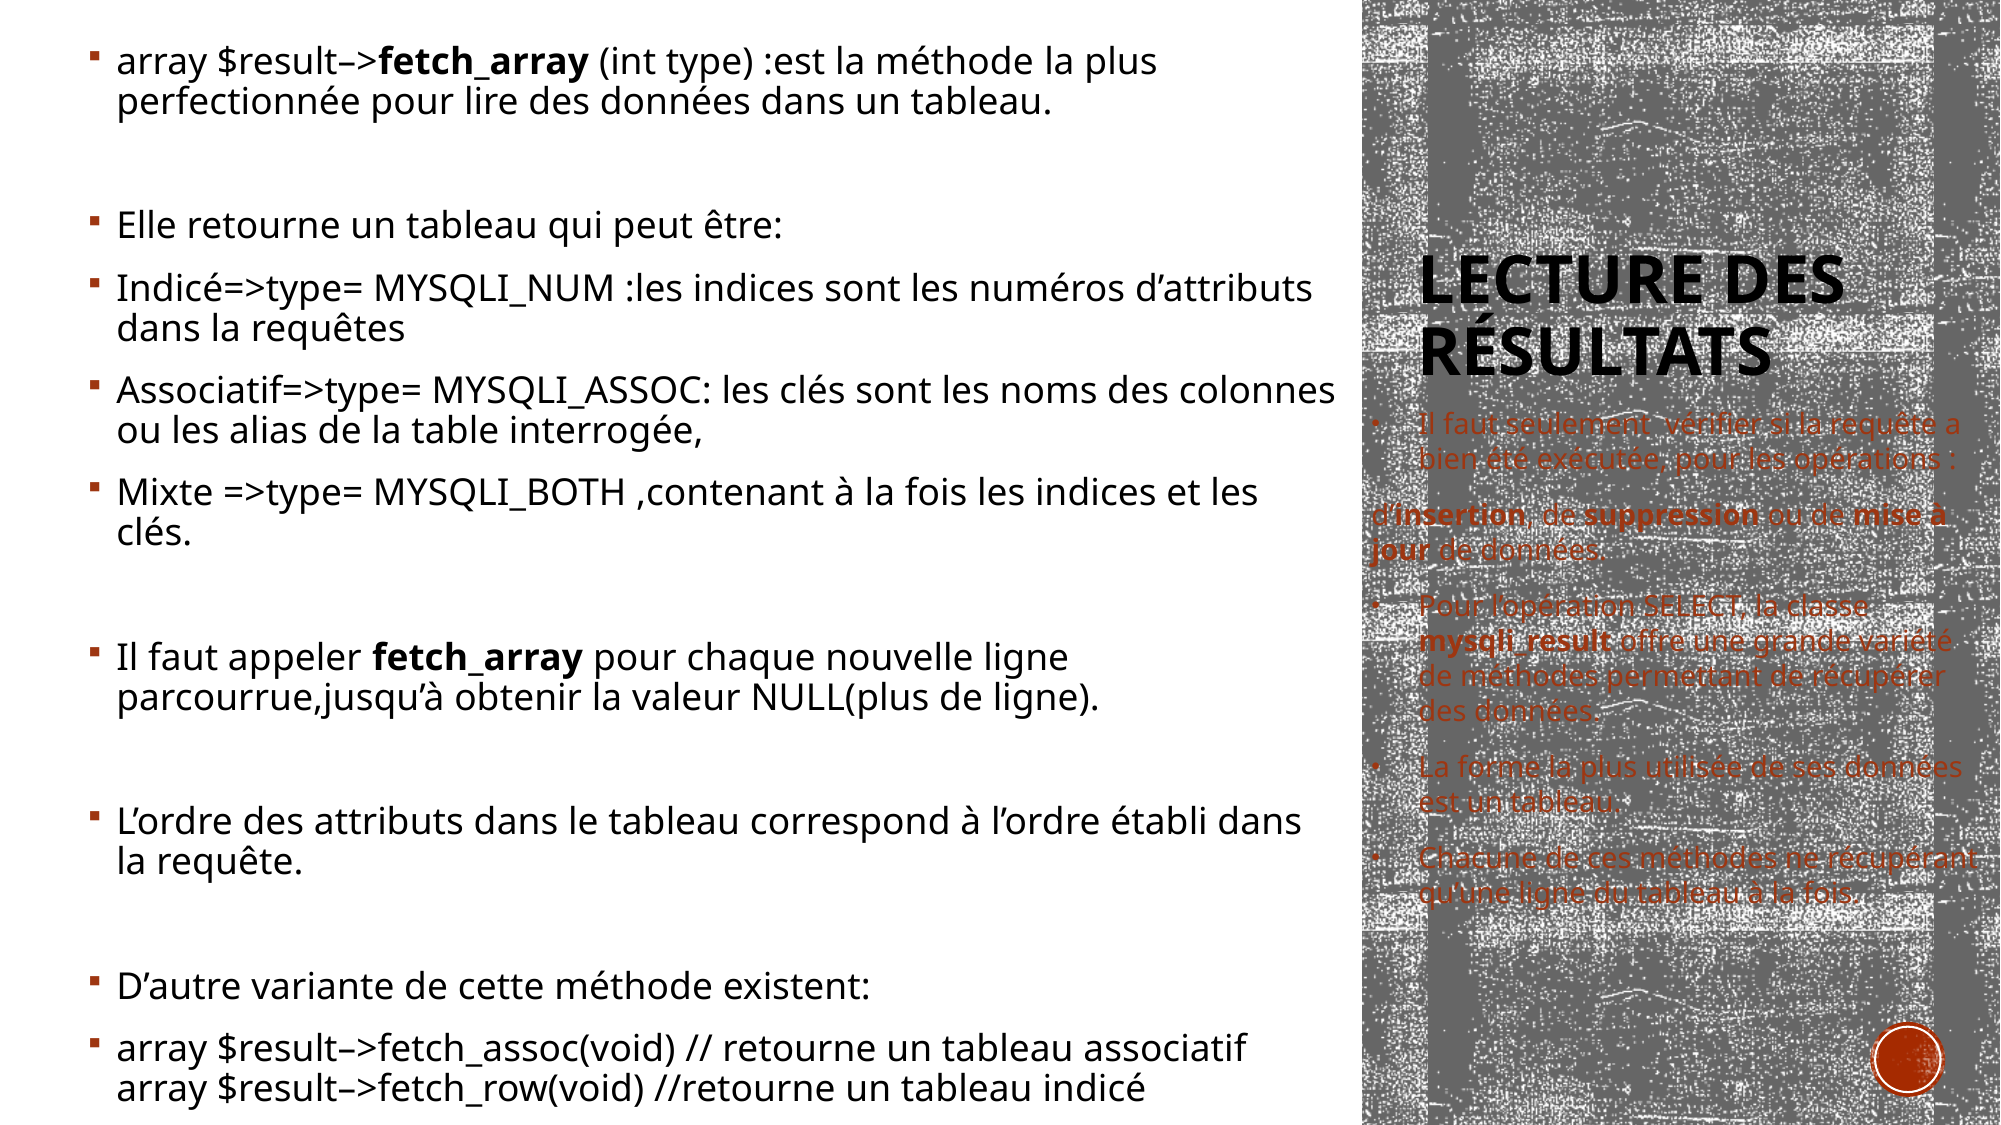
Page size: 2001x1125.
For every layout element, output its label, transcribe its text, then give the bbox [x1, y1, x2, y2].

list Il faut seulement vérifier si la requête a bien été exécutée, pour les opérations : d’insertion, de suppression ou de mise à jour de données. Pour l’opération SELECT, la classe mysqli_result offre une grande variété de méthodes permettant de récupérer des données. La forme la plus utilisée de ses données est un tableau. Chacune de ces méthodes ne récupérant qu’une ligne du tableau à la fois. [1356, 397, 2000, 938]
title Lecture des résultats [1402, 112, 1928, 397]
list array $result–>fetch_array (int type) :est la méthode la plus perfectionnée pour lire des données dans un tableau. Elle retourne un tableau qui peut être: Indicé=>type= MYSQLI_NUM :les indices sont les numéros d’attributs dans la requêtes Associatif=>type= MYSQLI_ASSOC: les clés sont les noms des colonnes ou les alias de la table interrogée, Mixte =>type= MYSQLI_BOTH ,contenant à la fois les indices et les clés. Il faut appeler fetch_array pour chaque nouvelle ligne parcourrue,jusqu’à obtenir la valeur NULL(plus de ligne). L’ordre des attributs dans le tableau correspond à l’ordre établi dans la requête. D’autre variante de cette méthode existent: array $result–>fetch_assoc(void) // retourne un tableau associatif array $result–>fetch_row(void) //retourne un tableau indicé [72, 34, 1357, 1125]
